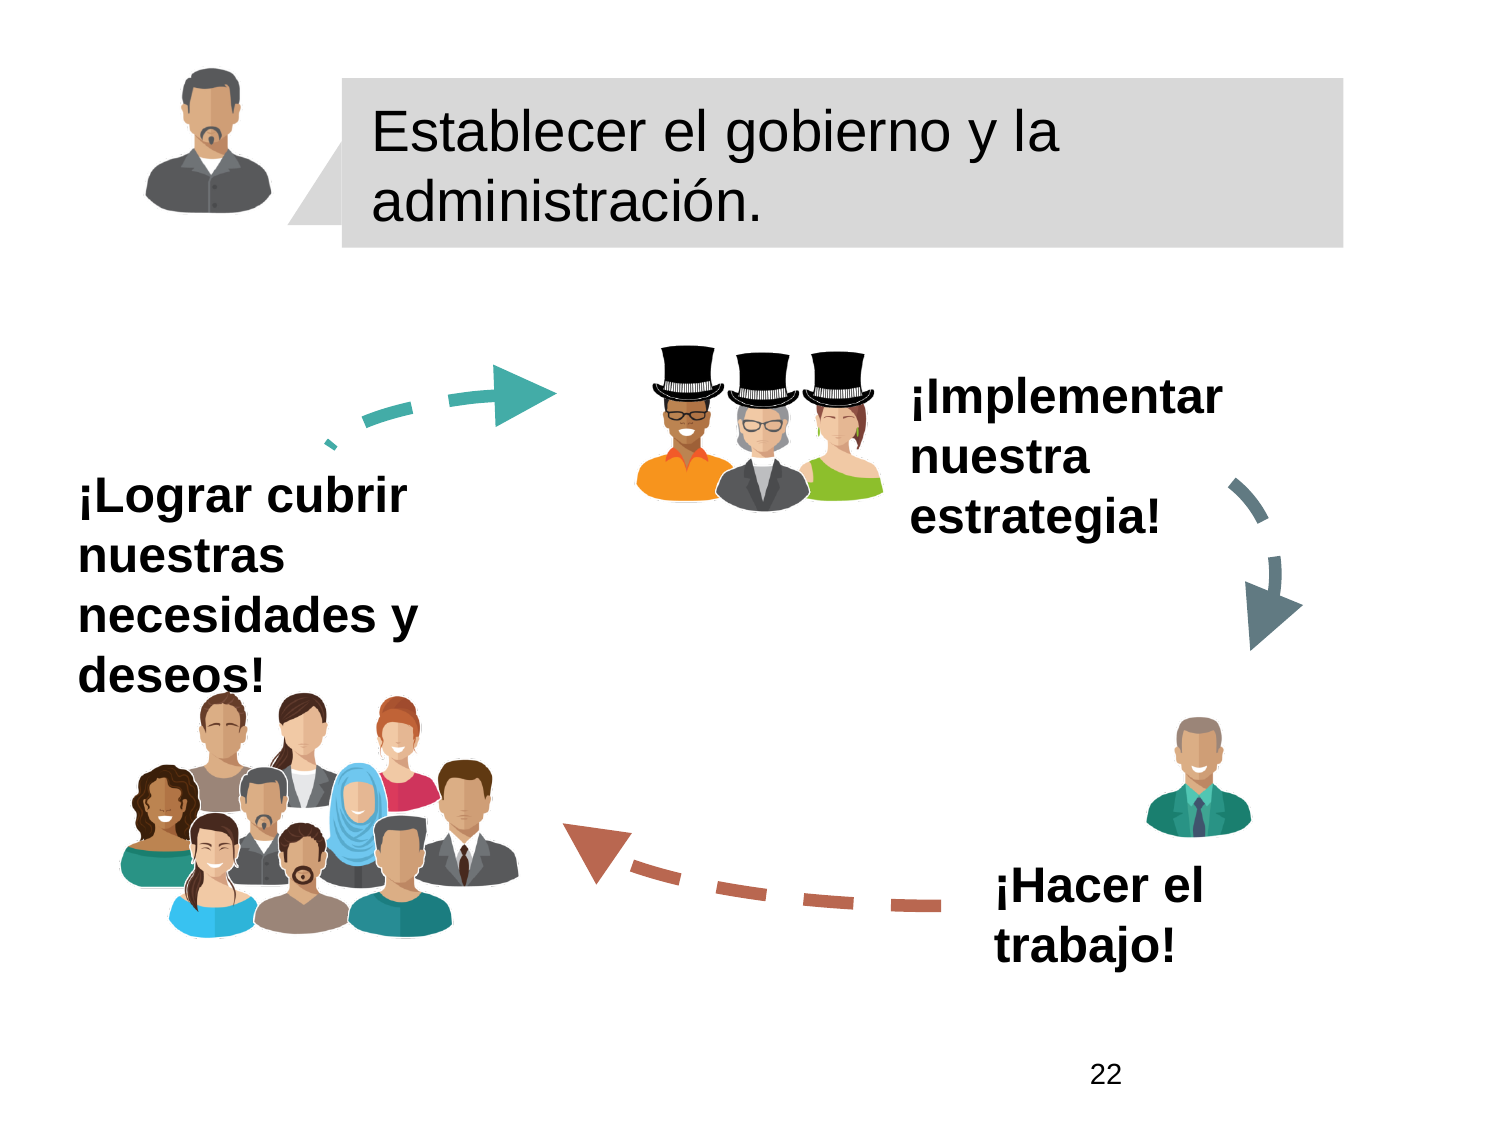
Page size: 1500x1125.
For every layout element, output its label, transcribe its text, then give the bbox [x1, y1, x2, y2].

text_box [104, 680, 526, 945]
text_box ¡Implementar nuestra estrategia! [894, 355, 1325, 546]
picture [1140, 706, 1266, 846]
slide_number ‹#› [1074, 1042, 1425, 1103]
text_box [287, 77, 1344, 248]
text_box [624, 337, 901, 519]
picture [137, 51, 293, 224]
text_box [562, 806, 942, 907]
text_box ¡Hacer el trabajo! [978, 845, 1350, 922]
text_box ¡Lograr cubrir nuestras necesidades y deseos! [62, 455, 587, 592]
text_box [1153, 546, 1276, 652]
text_box [329, 383, 557, 455]
